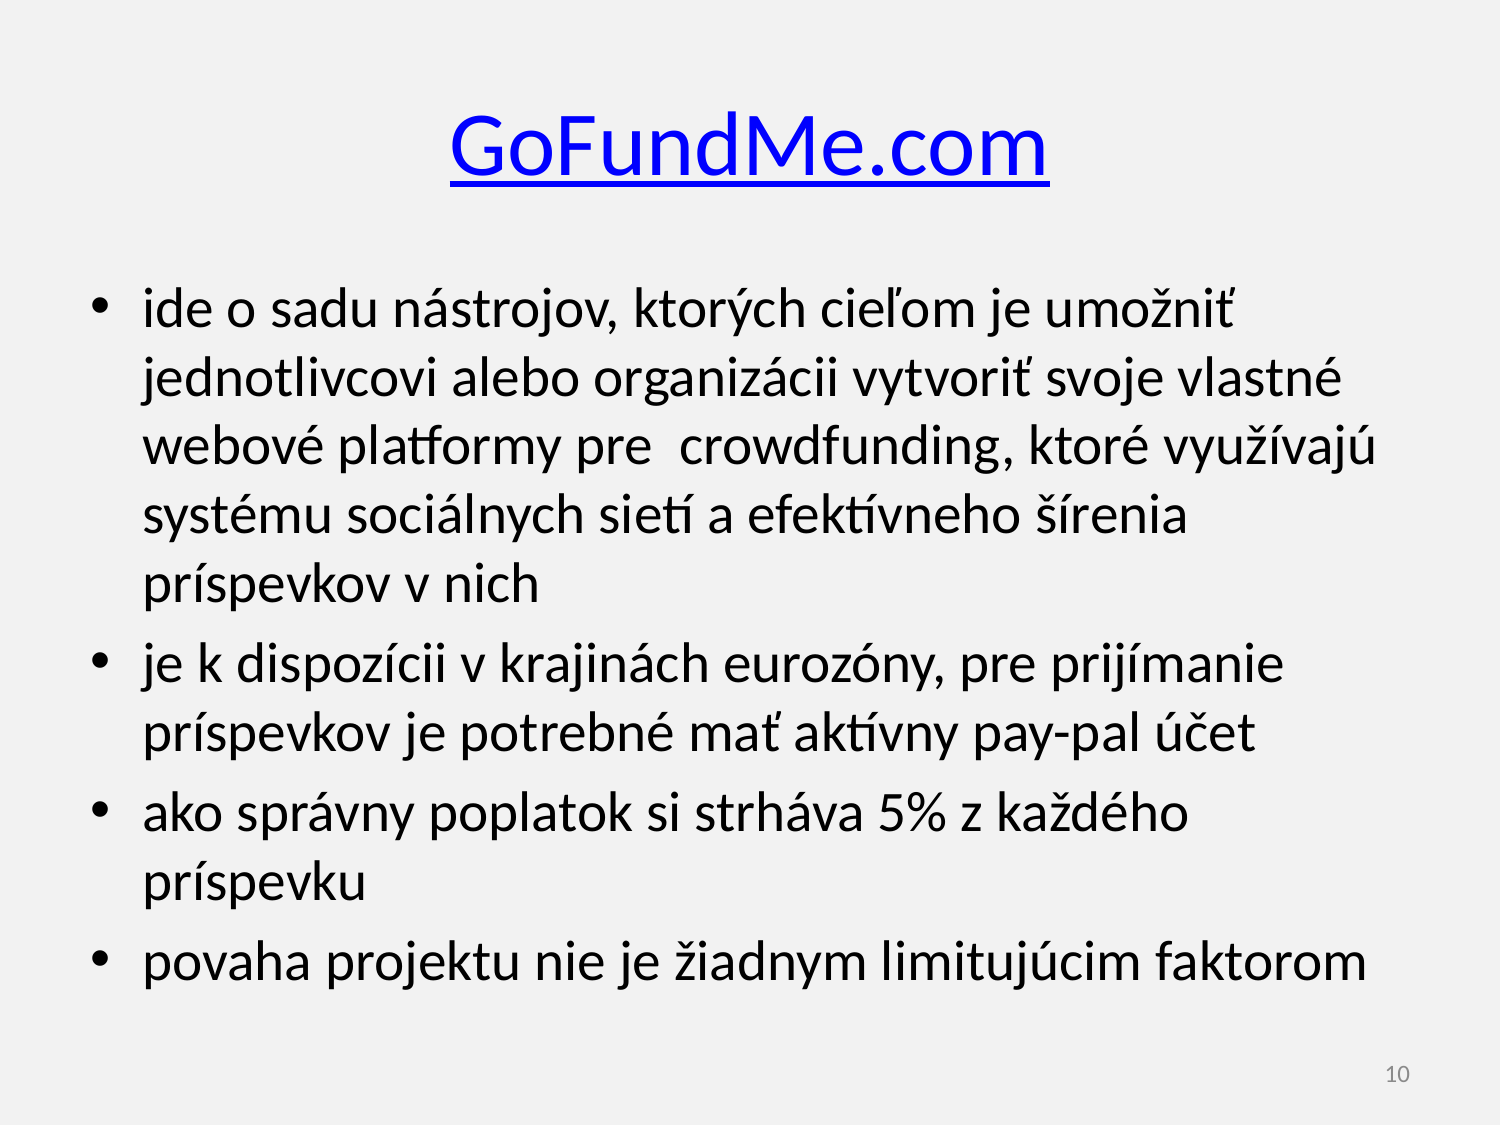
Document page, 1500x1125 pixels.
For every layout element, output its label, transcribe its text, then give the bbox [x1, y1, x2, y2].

title GoFundMe.com [75, 45, 1425, 233]
slide_number 10 [1074, 1042, 1425, 1103]
list ide o sadu nástrojov, ktorých cieľom je umožniť jednotlivcovi alebo organizácii vytvoriť svoje vlastné webové platformy pre crowdfunding, ktoré využívajú systému sociálnych sietí a efektívneho šírenia príspevkov v nich je k dispozícii v krajinách eurozóny, pre prijímanie príspevkov je potrebné mať aktívny pay-pal účet ako správny poplatok si strháva 5% z každého príspevku povaha projektu nie je žiadnym limitujúcim faktorom [75, 262, 1425, 1005]
